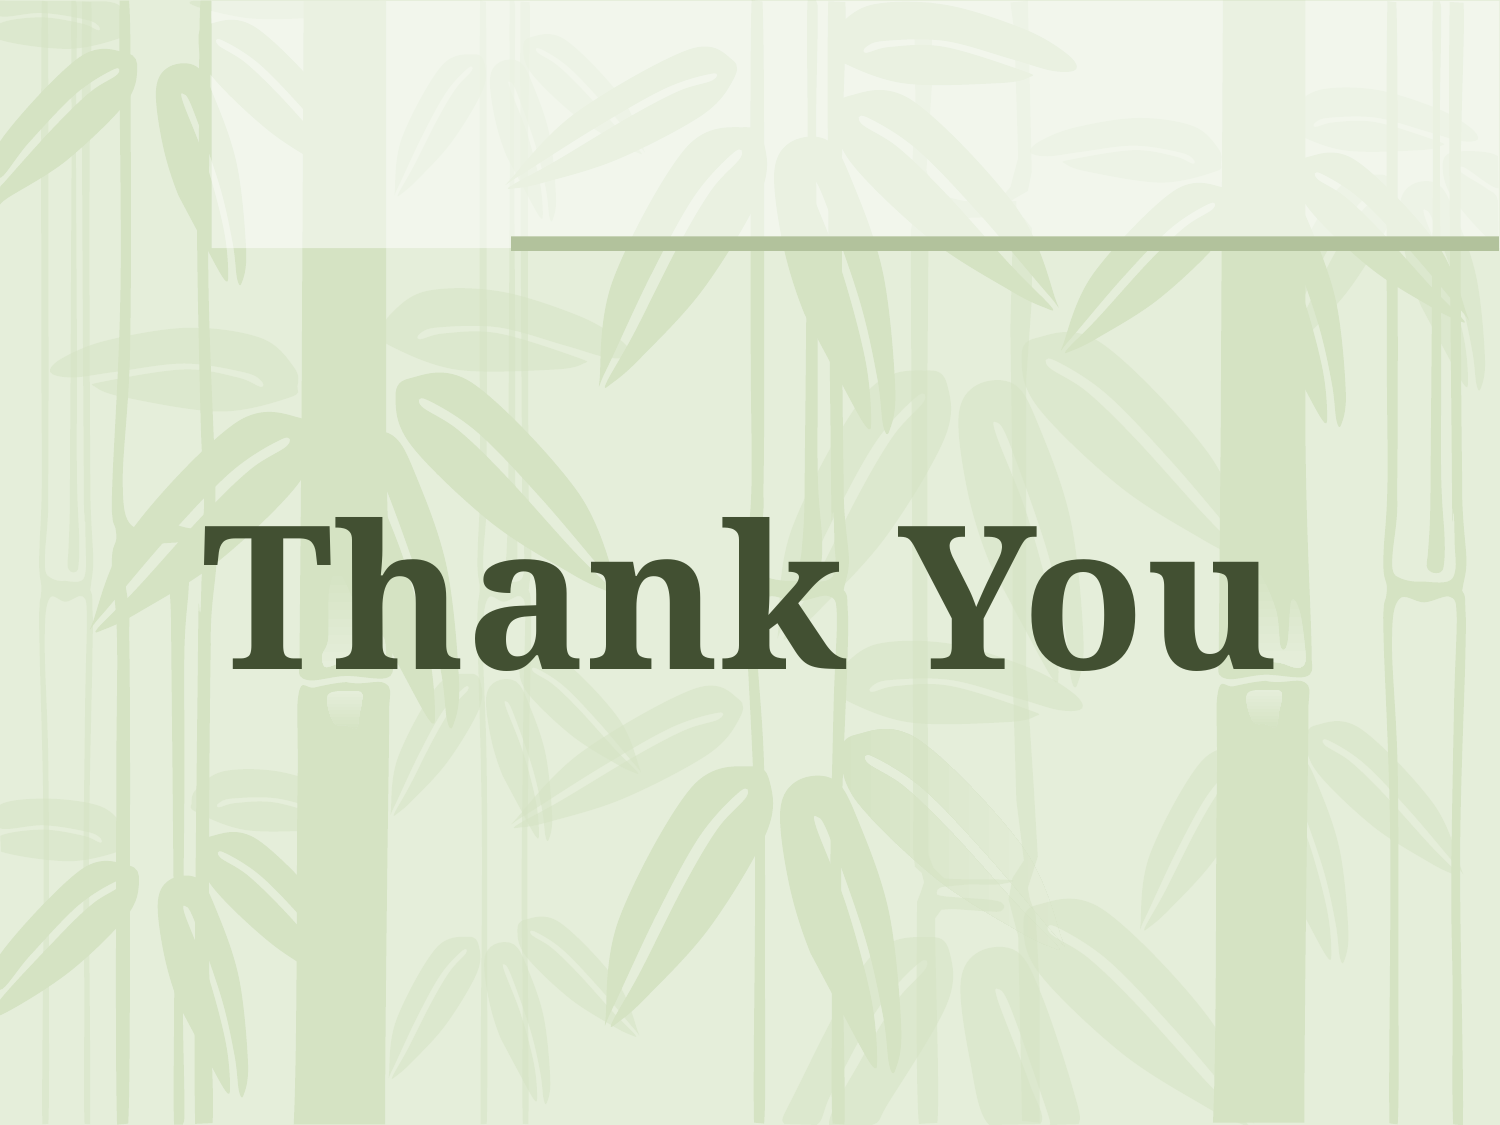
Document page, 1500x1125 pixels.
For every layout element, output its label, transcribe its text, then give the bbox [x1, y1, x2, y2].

list Thank You [187, 462, 1301, 626]
